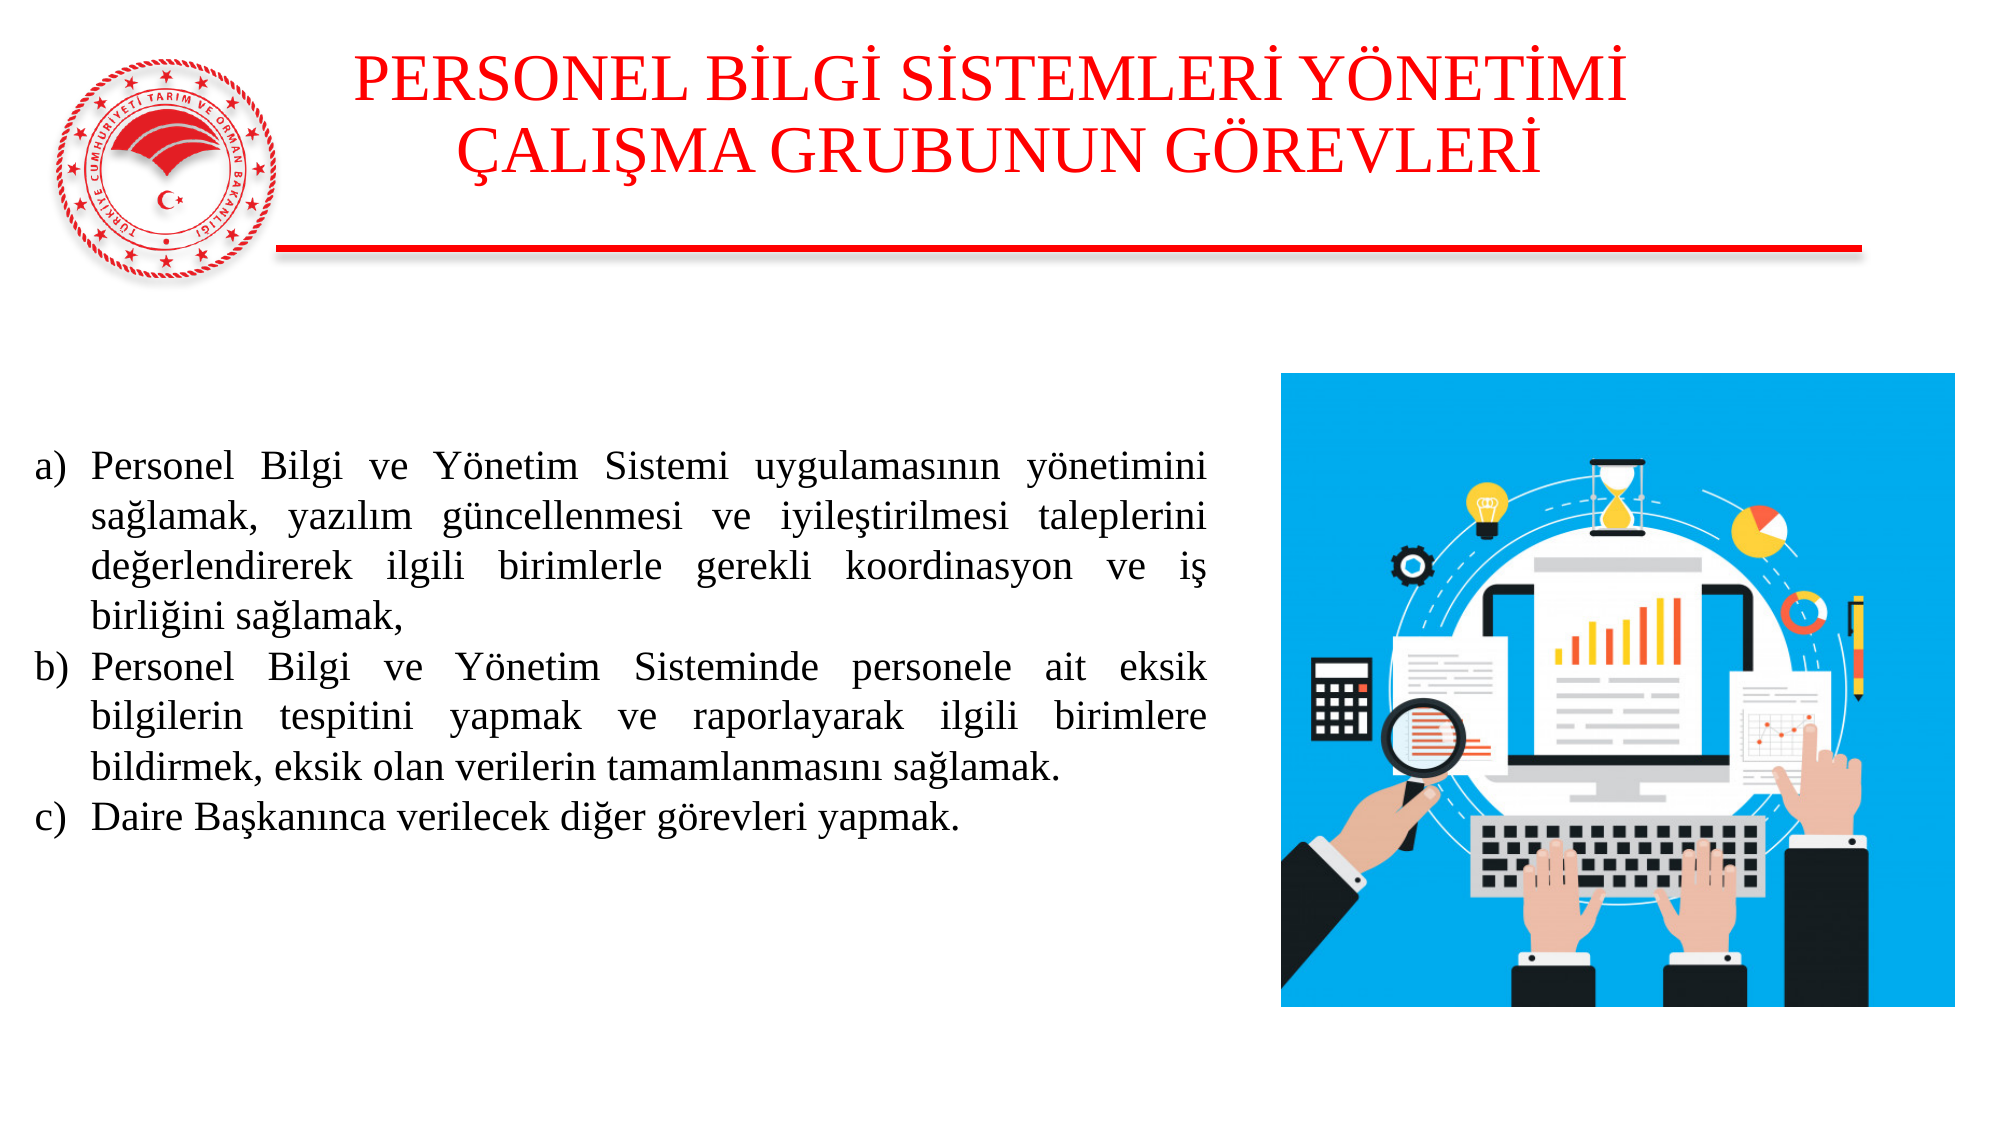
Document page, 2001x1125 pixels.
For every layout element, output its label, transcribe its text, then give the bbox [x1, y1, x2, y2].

picture [1781, 591, 1827, 635]
picture [56, 59, 276, 278]
picture [1393, 547, 1436, 585]
title PERSONEL BİLGİ SİSTEMLERİ YÖNETİMİ ÇALIŞMA GRUBUNUN GÖREVLERİ [335, 34, 1665, 195]
picture [1281, 459, 1868, 1007]
picture [1523, 490, 1534, 495]
picture [1849, 596, 1863, 699]
picture [1732, 505, 1787, 560]
picture [1312, 659, 1371, 740]
picture [1776, 837, 1784, 845]
picture [1467, 483, 1515, 539]
picture [1479, 560, 1488, 569]
picture [1841, 646, 1847, 721]
picture [1453, 838, 1461, 846]
text_box Personel Bilgi ve Yönetim Sistemi uygulamasının yönetimini sağlamak, yazılım güncellenmesi ve iyileştirilmesi taleplerini değerlendirerek ilgili birimlerle gerekli koordinasyon ve iş birliğini sağlamak, Personel Bilgi ve Yönetim Sisteminde personele ait eksik bilgilerin tespitini yapmak ve raporlayarak ilgili birimlere bildirmek, eksik olan verilerin tamamlanmasını sağlamak. Daire Başkanınca verilecek diğer görevleri yapmak. [19, 430, 1223, 882]
